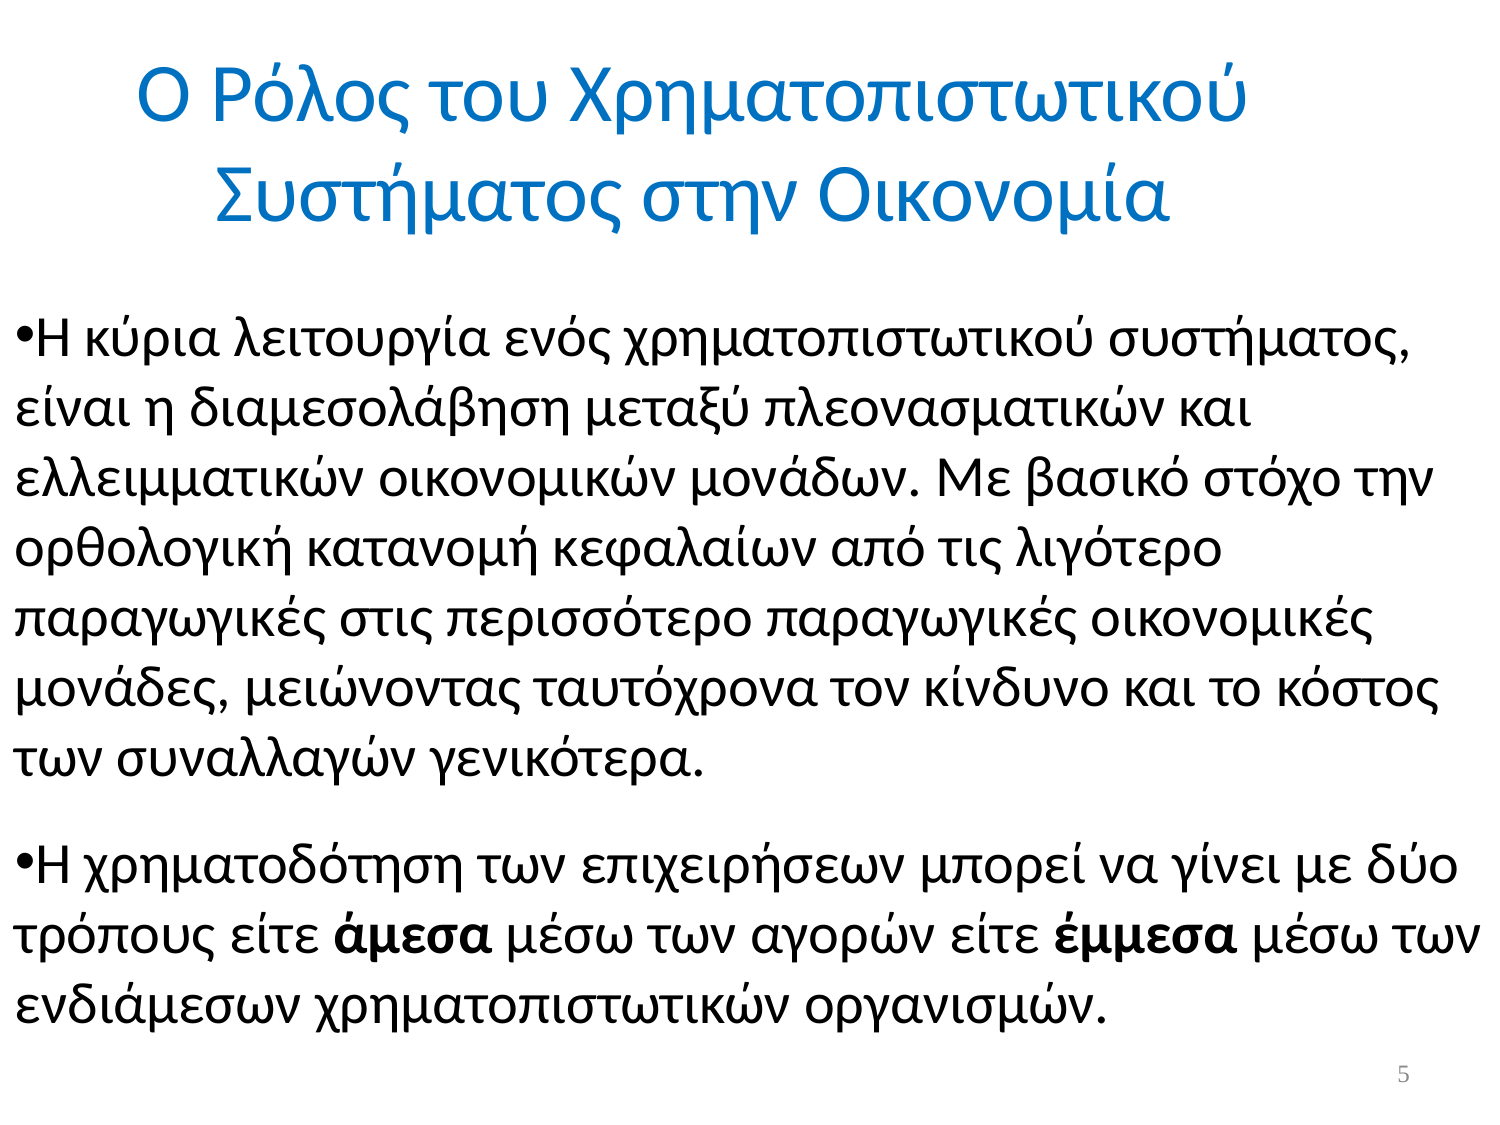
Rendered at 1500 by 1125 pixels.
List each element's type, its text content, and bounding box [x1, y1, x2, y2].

text_box Ο Ρόλος του Χρηματοπιστωτικού Συστήματος στην Οικονομία [0, 30, 1388, 246]
text_box Η κύρια λειτουργία ενός χρηματοπιστωτικού συστήματος, είναι η διαμεσολάβηση μεταξύ πλεονασματικών και ελλειμματικών οικονομικών μονάδων. Με βασικό στόχο την ορθολογική κατανομή κεφαλαίων από τις λιγότερο παραγωγικές στις περισσότερο παραγωγικές οικονομικές μονάδες, μειώνοντας ταυτόχρονα τον κίνδυνο και το κόστος των συναλλαγών γενικότερα. Η χρηματοδότηση των επιχειρήσεων μπορεί να γίνει με δύο τρόπους είτε άμεσα μέσω των αγορών είτε έμμεσα μέσω των ενδιάμεσων χρηματοπιστωτικών οργανισμών. [0, 290, 1500, 1043]
slide_number 5 [1074, 1042, 1425, 1103]
